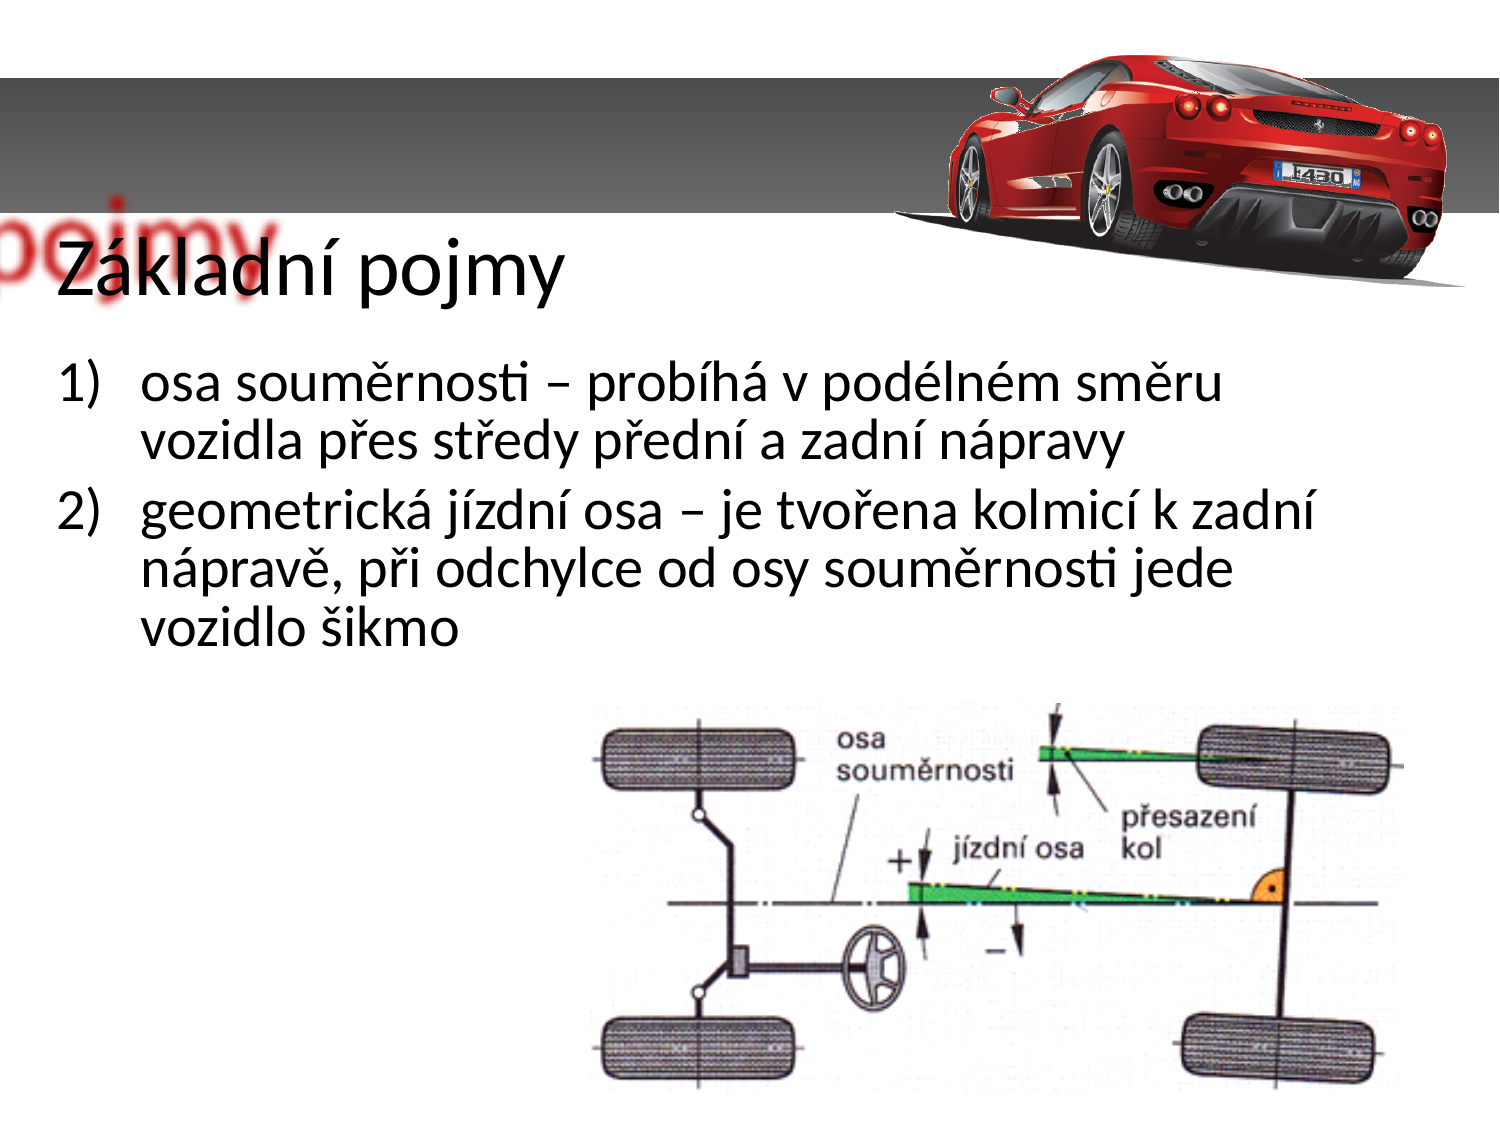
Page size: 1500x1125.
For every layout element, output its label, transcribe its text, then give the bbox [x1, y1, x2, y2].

text_box Základní pojmy [41, 204, 1140, 320]
list osa souměrnosti – probíhá v podélném směru vozidla přes středy přední a zadní nápravy geometrická jízdní osa – je tvořena kolmicí k zadní nápravě, při odchylce od osy souměrnosti jede vozidlo šikmo [41, 349, 1353, 1059]
picture [590, 702, 1404, 1095]
picture [884, 42, 1483, 291]
